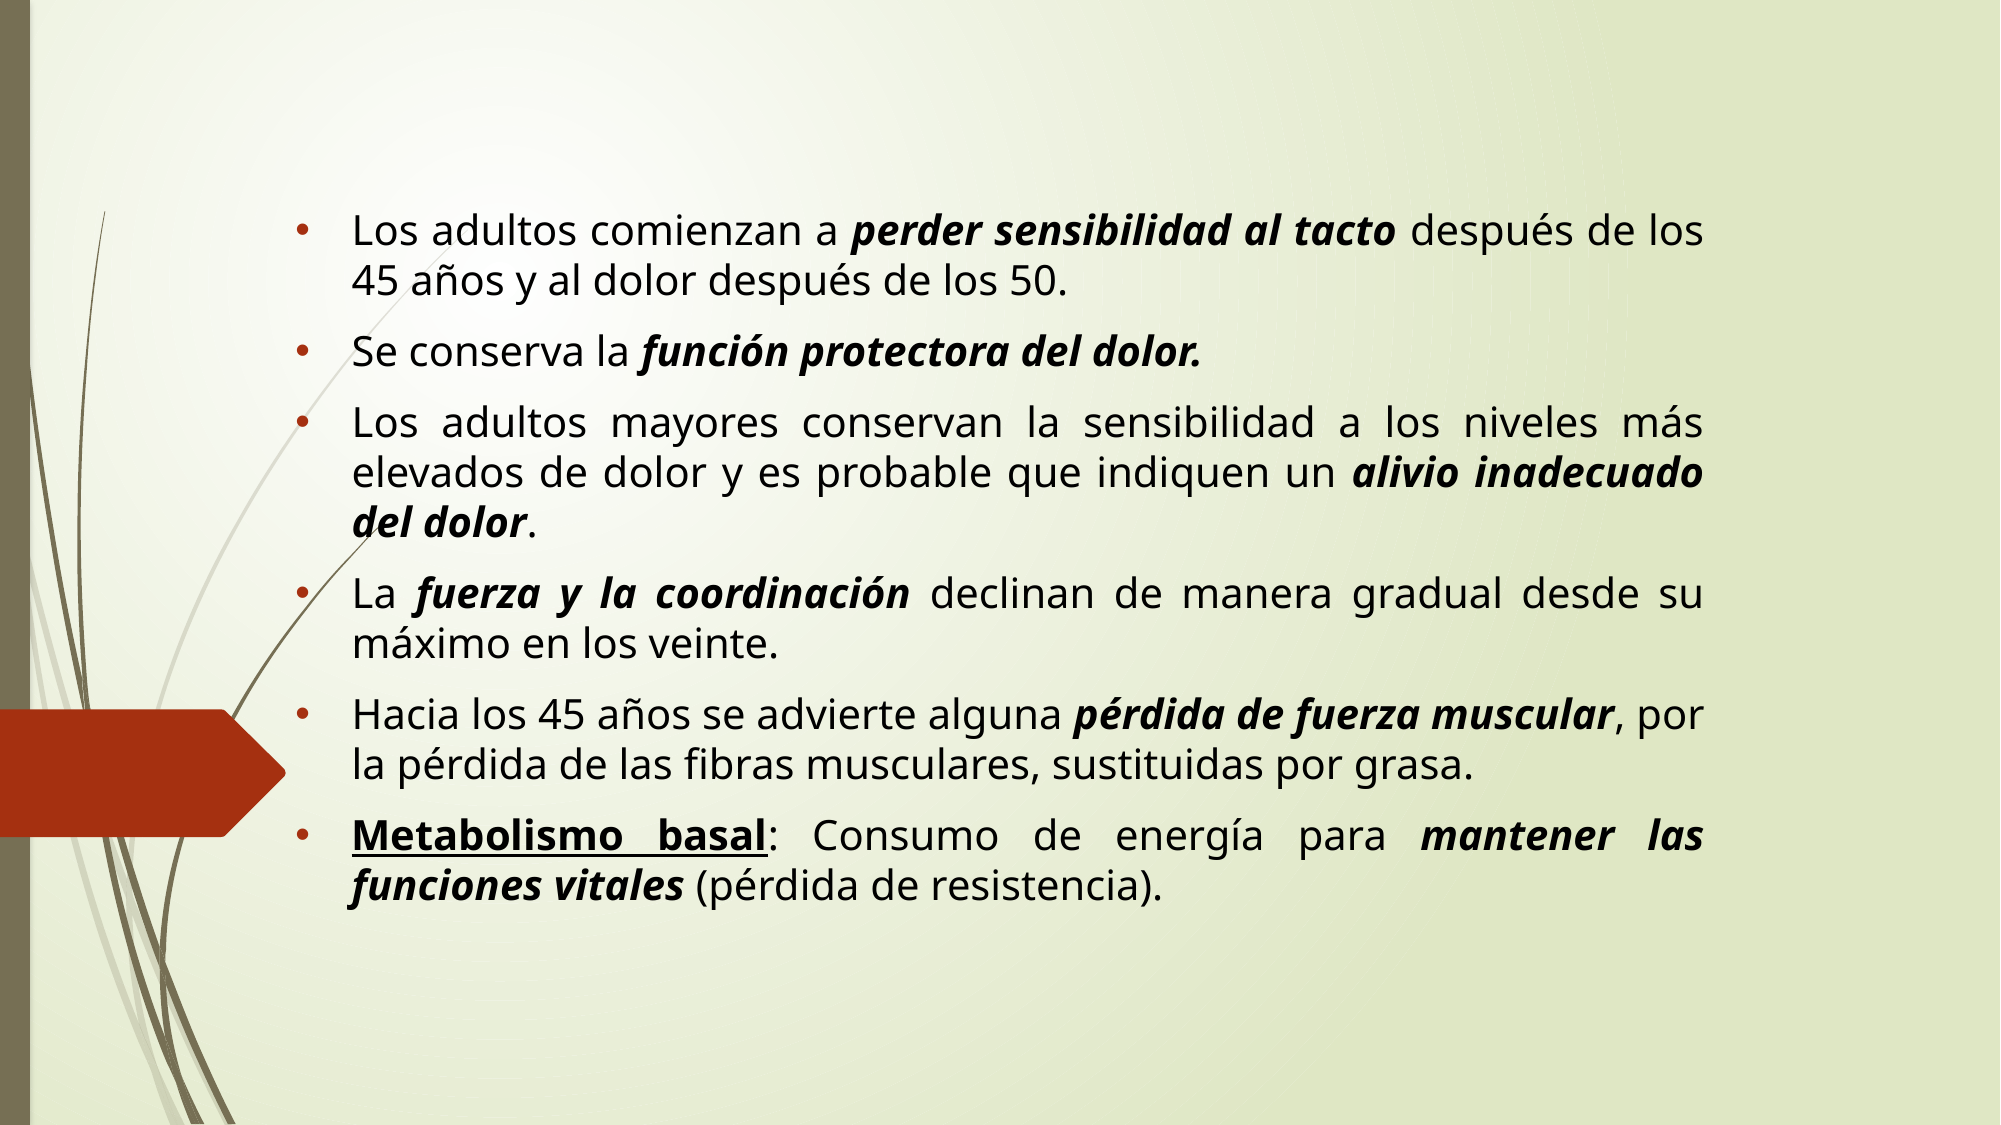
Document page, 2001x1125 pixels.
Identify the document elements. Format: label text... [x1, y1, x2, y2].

subtitle Los adultos comienzan a perder sensibilidad al tacto después de los 45 años y al dolor después de los 50. Se conserva la función protectora del dolor. Los adultos mayores conservan la sensibilidad a los niveles más elevados de dolor y es probable que indiquen un alivio inadecuado del dolor. La fuerza y la coordinación declinan de manera gradual desde su máximo en los veinte. Hacia los 45 años se advierte alguna pérdida de fuerza muscular, por la pérdida de las fibras musculares, sustituidas por grasa. Metabolismo basal: Consumo de energía para mantener las funciones vitales (pérdida de resistencia). [280, 196, 1720, 929]
